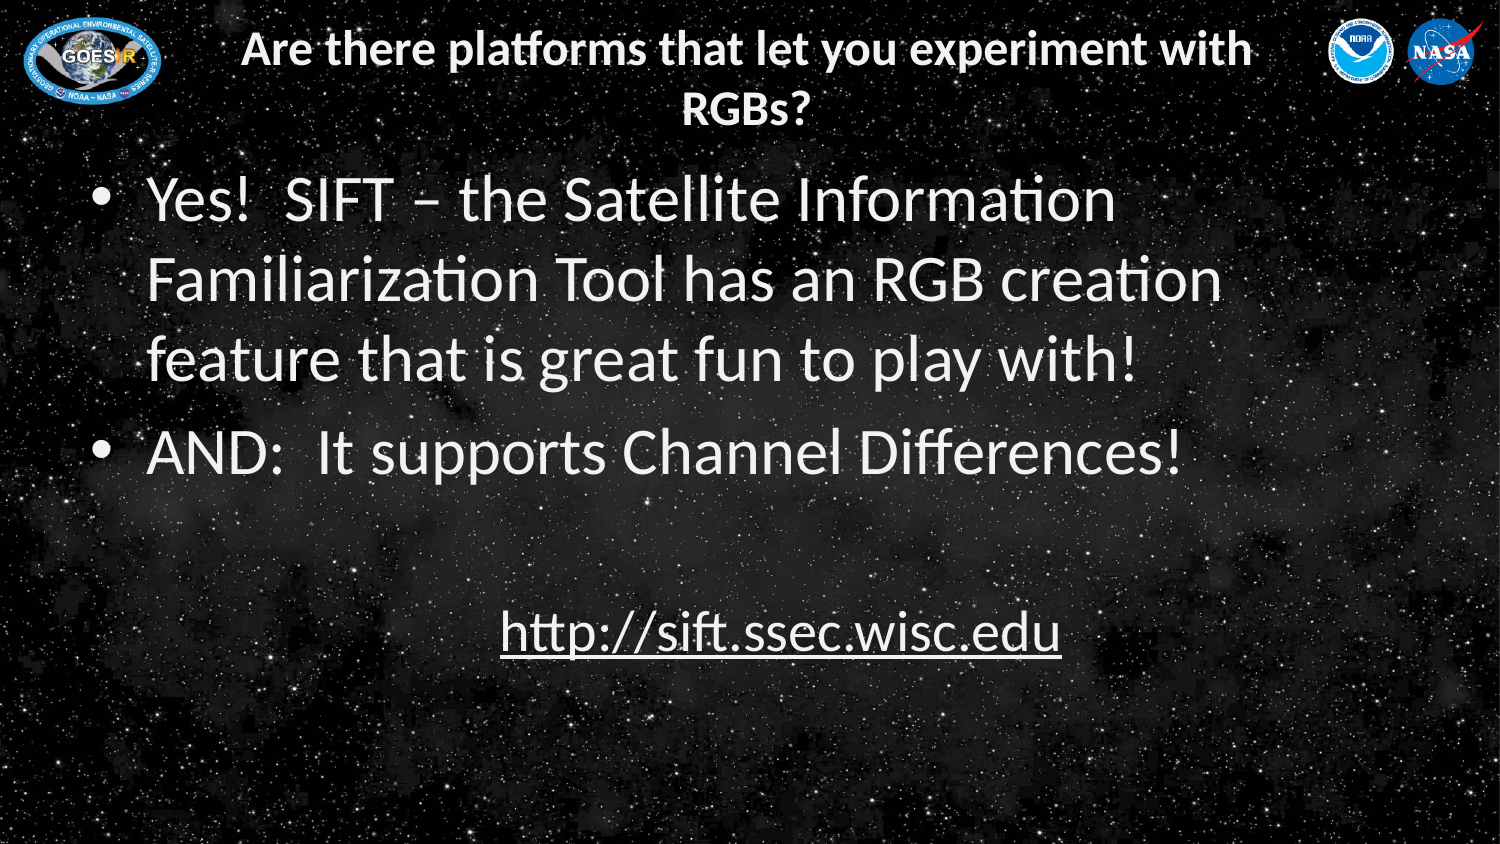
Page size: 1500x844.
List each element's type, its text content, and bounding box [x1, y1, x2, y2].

slide_number 3F-14 [1149, 806, 1500, 842]
title Are there platforms that let you experiment with RGBs? [175, 8, 1319, 101]
picture [0, 0, 1500, 844]
list Yes! SIFT – the Satellite Information Familiarization Tool has an RGB creation feature that is great fun to play with! AND: It supports Channel Differences! http://sift.ssec.wisc.edu [75, 147, 1425, 754]
